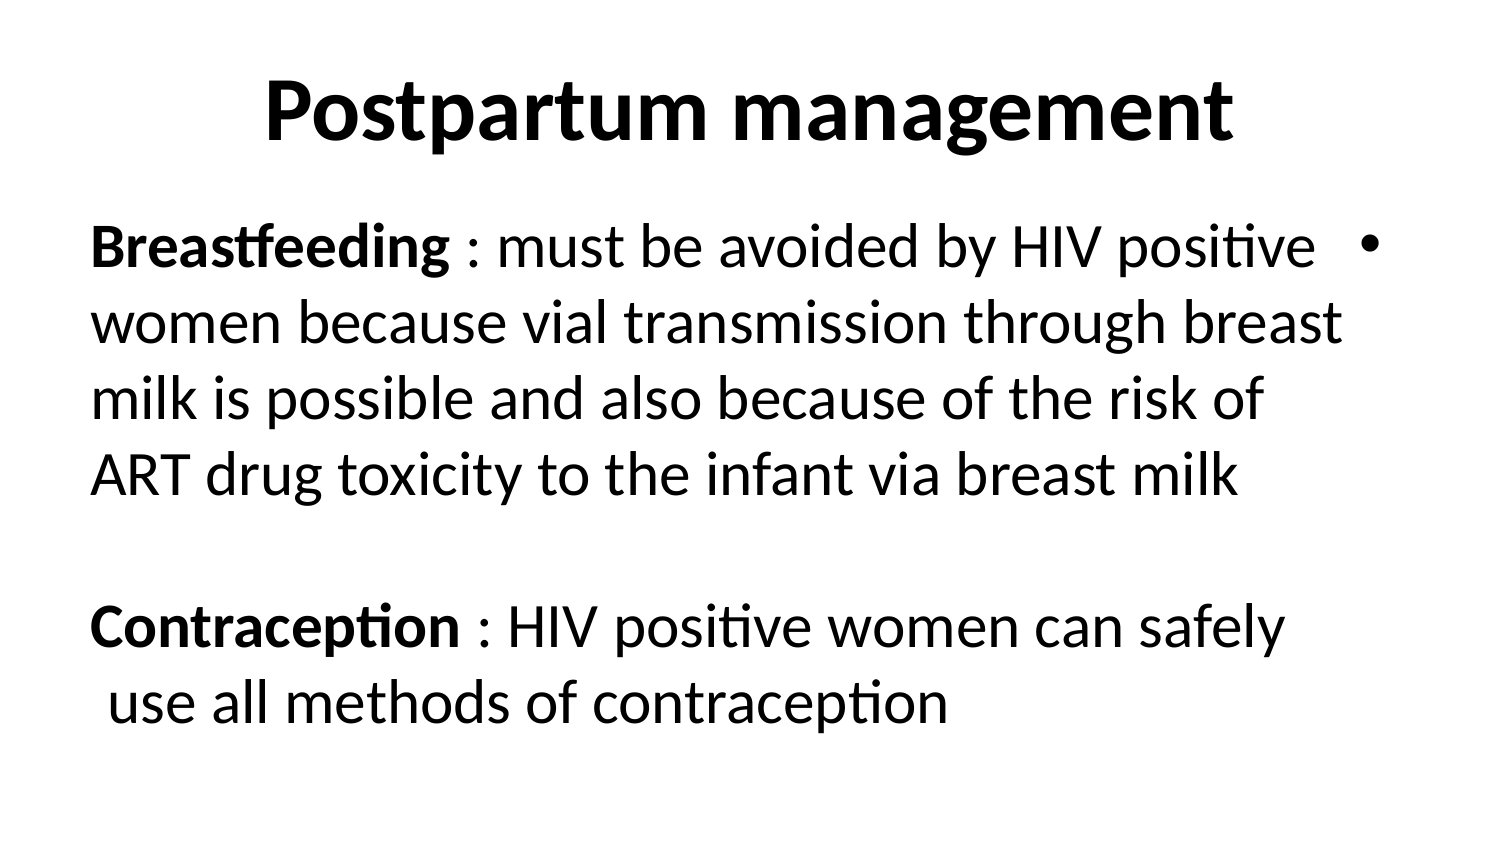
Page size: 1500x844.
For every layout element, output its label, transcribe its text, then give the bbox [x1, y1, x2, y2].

list Breastfeeding : must be avoided by HIV positive women because vial transmission through breast milk is possible and also because of the risk of ART drug toxicity to the infant via breast milk Contraception : HIV positive women can safely use all methods of contraception [75, 196, 1425, 754]
title Postpartum management [75, 33, 1425, 175]
